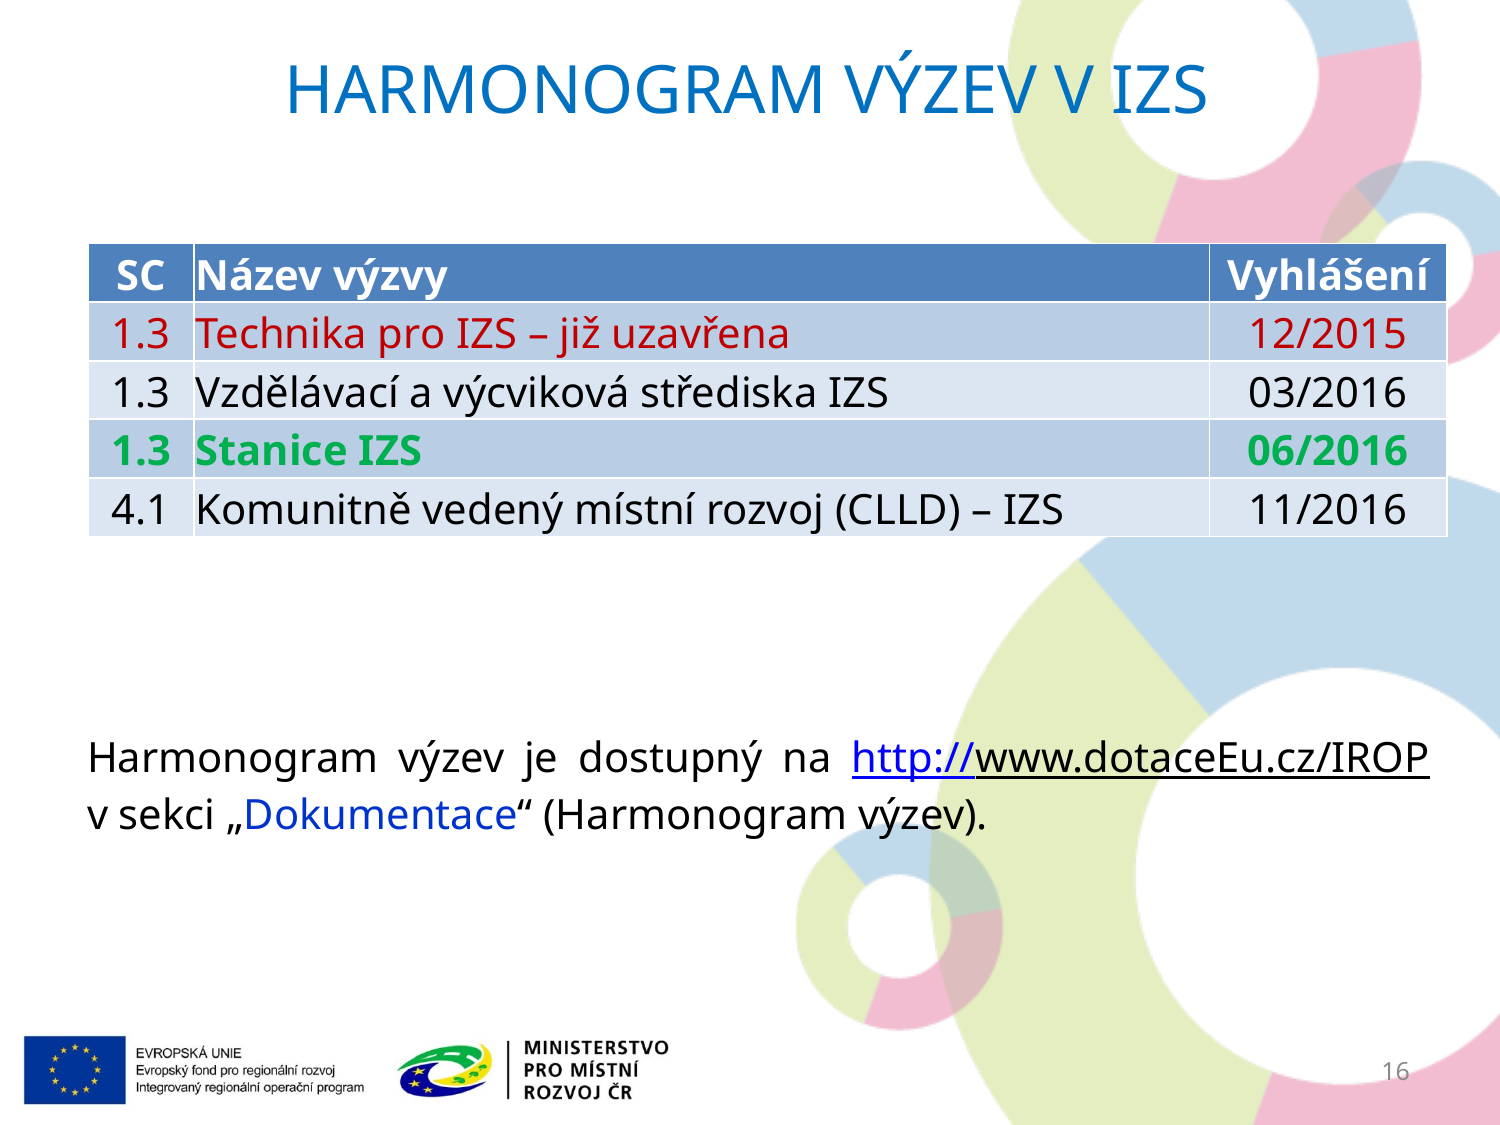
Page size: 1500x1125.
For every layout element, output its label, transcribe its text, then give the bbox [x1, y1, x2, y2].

table_cell 1.3 [89, 362, 193, 418]
table_cell 4.1 [89, 479, 193, 536]
table_cell Vzdělávací a výcviková střediska IZS [195, 362, 1209, 418]
table_cell 03/2016 [1210, 362, 1446, 418]
table_cell Stanice IZS [195, 420, 1209, 477]
table_cell 11/2016 [1210, 479, 1446, 536]
slide_number 16 [1074, 1042, 1425, 1103]
table_cell 1.3 [89, 420, 193, 477]
table_cell Technika pro IZS – již uzavřena [195, 303, 1209, 360]
table_header SC [89, 244, 193, 301]
text_box Harmonogram výzev je dostupný na http://www.dotaceEu.cz/IROP v sekci „Dokumentace“ (Harmonogram výzev). [72, 668, 1445, 936]
table_header Název výzvy [195, 244, 1209, 301]
text_box HARMONOGRAM VÝZEV v IZS [72, 22, 1423, 151]
table_header Vyhlášení [1210, 244, 1446, 301]
table_cell 12/2015 [1210, 303, 1446, 360]
text_box [643, 66, 1459, 200]
table_cell 1.3 [89, 303, 193, 360]
picture [0, 1012, 691, 1125]
table_cell 06/2016 [1210, 420, 1446, 477]
table_cell Komunitně vedený místní rozvoj (CLLD) – IZS [195, 479, 1209, 536]
